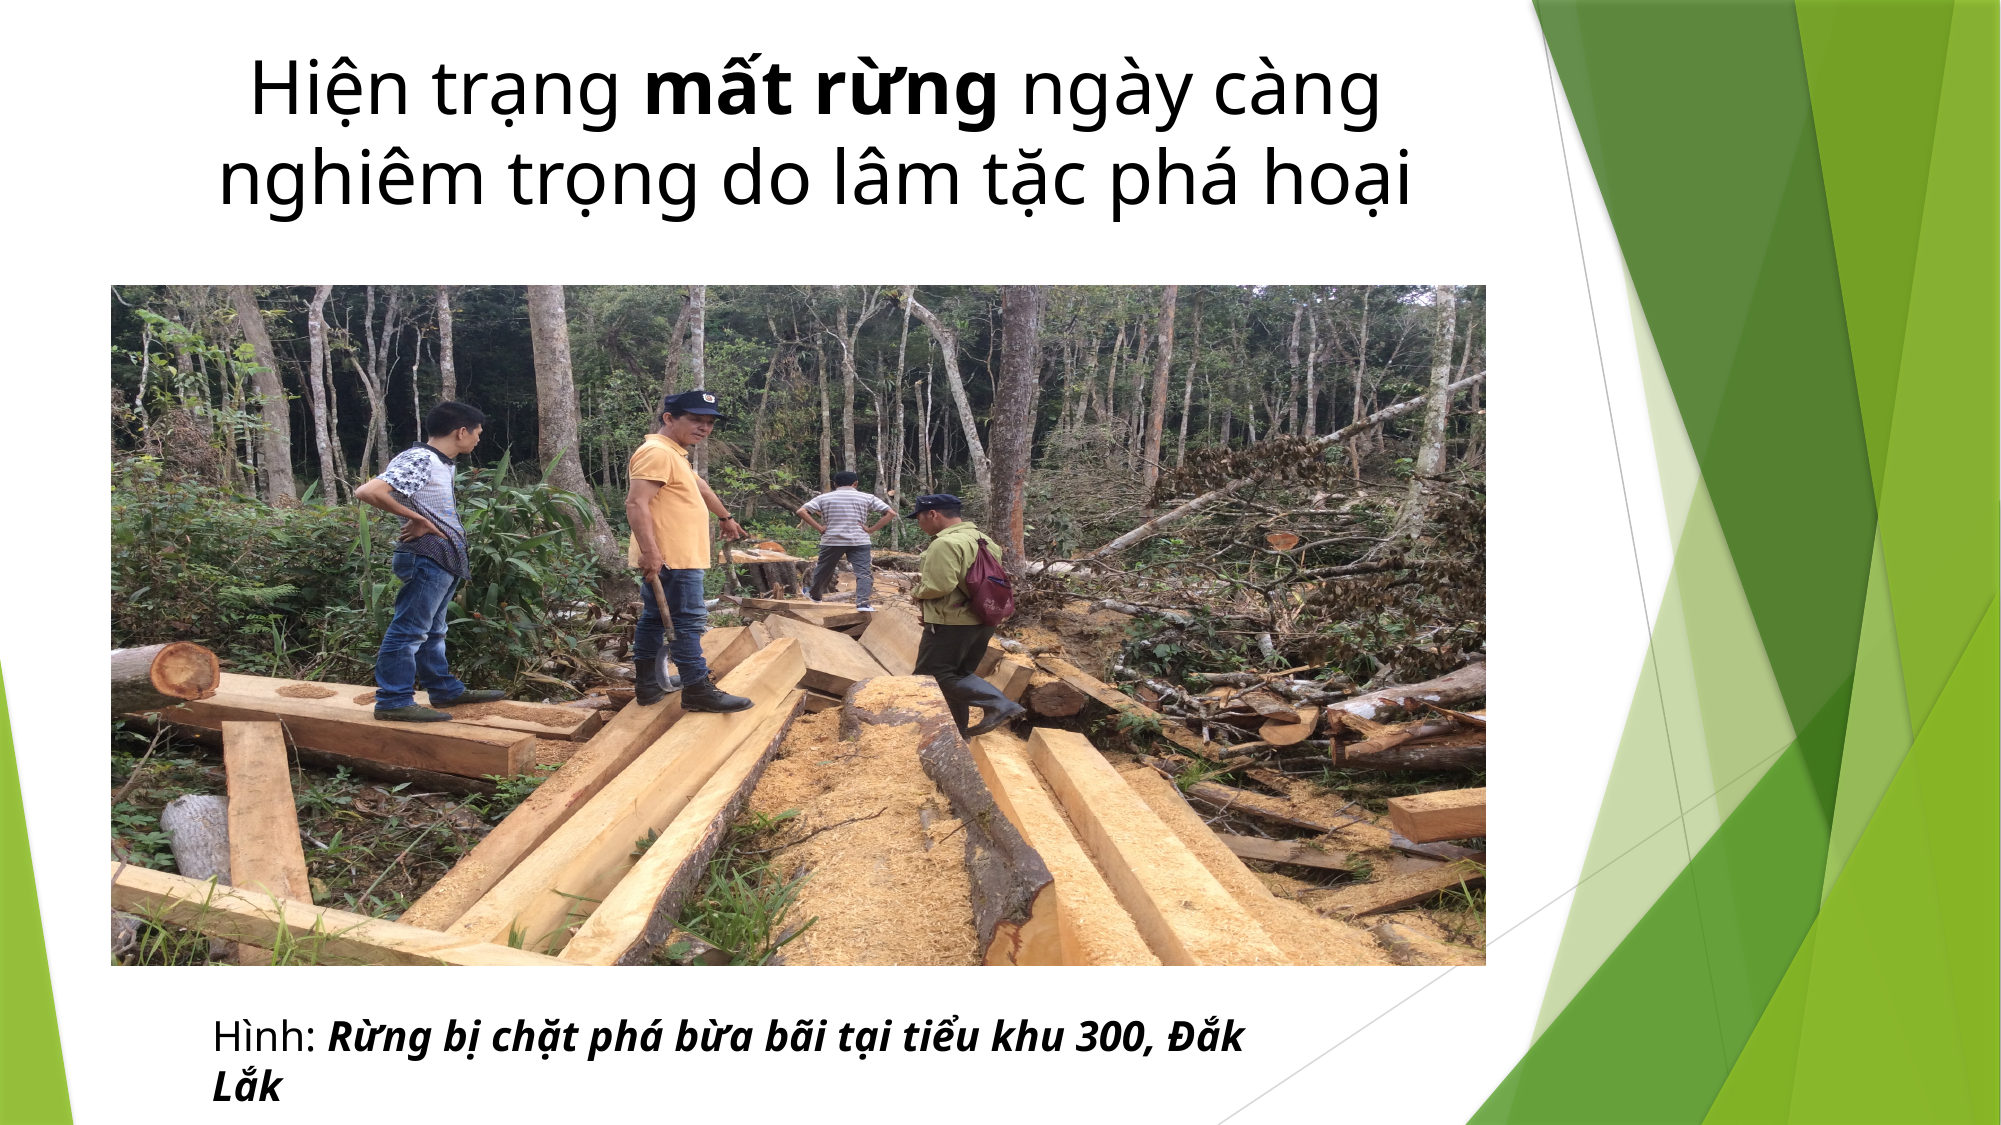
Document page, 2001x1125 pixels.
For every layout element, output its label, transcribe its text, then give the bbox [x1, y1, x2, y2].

text_box Hình: Rừng bị chặt phá bừa bãi tại tiểu khu 300, Đắk Lắk [197, 1002, 1327, 1118]
title Hiện trạng mất rừng ngày càng nghiêm trọng do lâm tặc phá hoại [111, 32, 1522, 249]
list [110, 285, 1487, 967]
